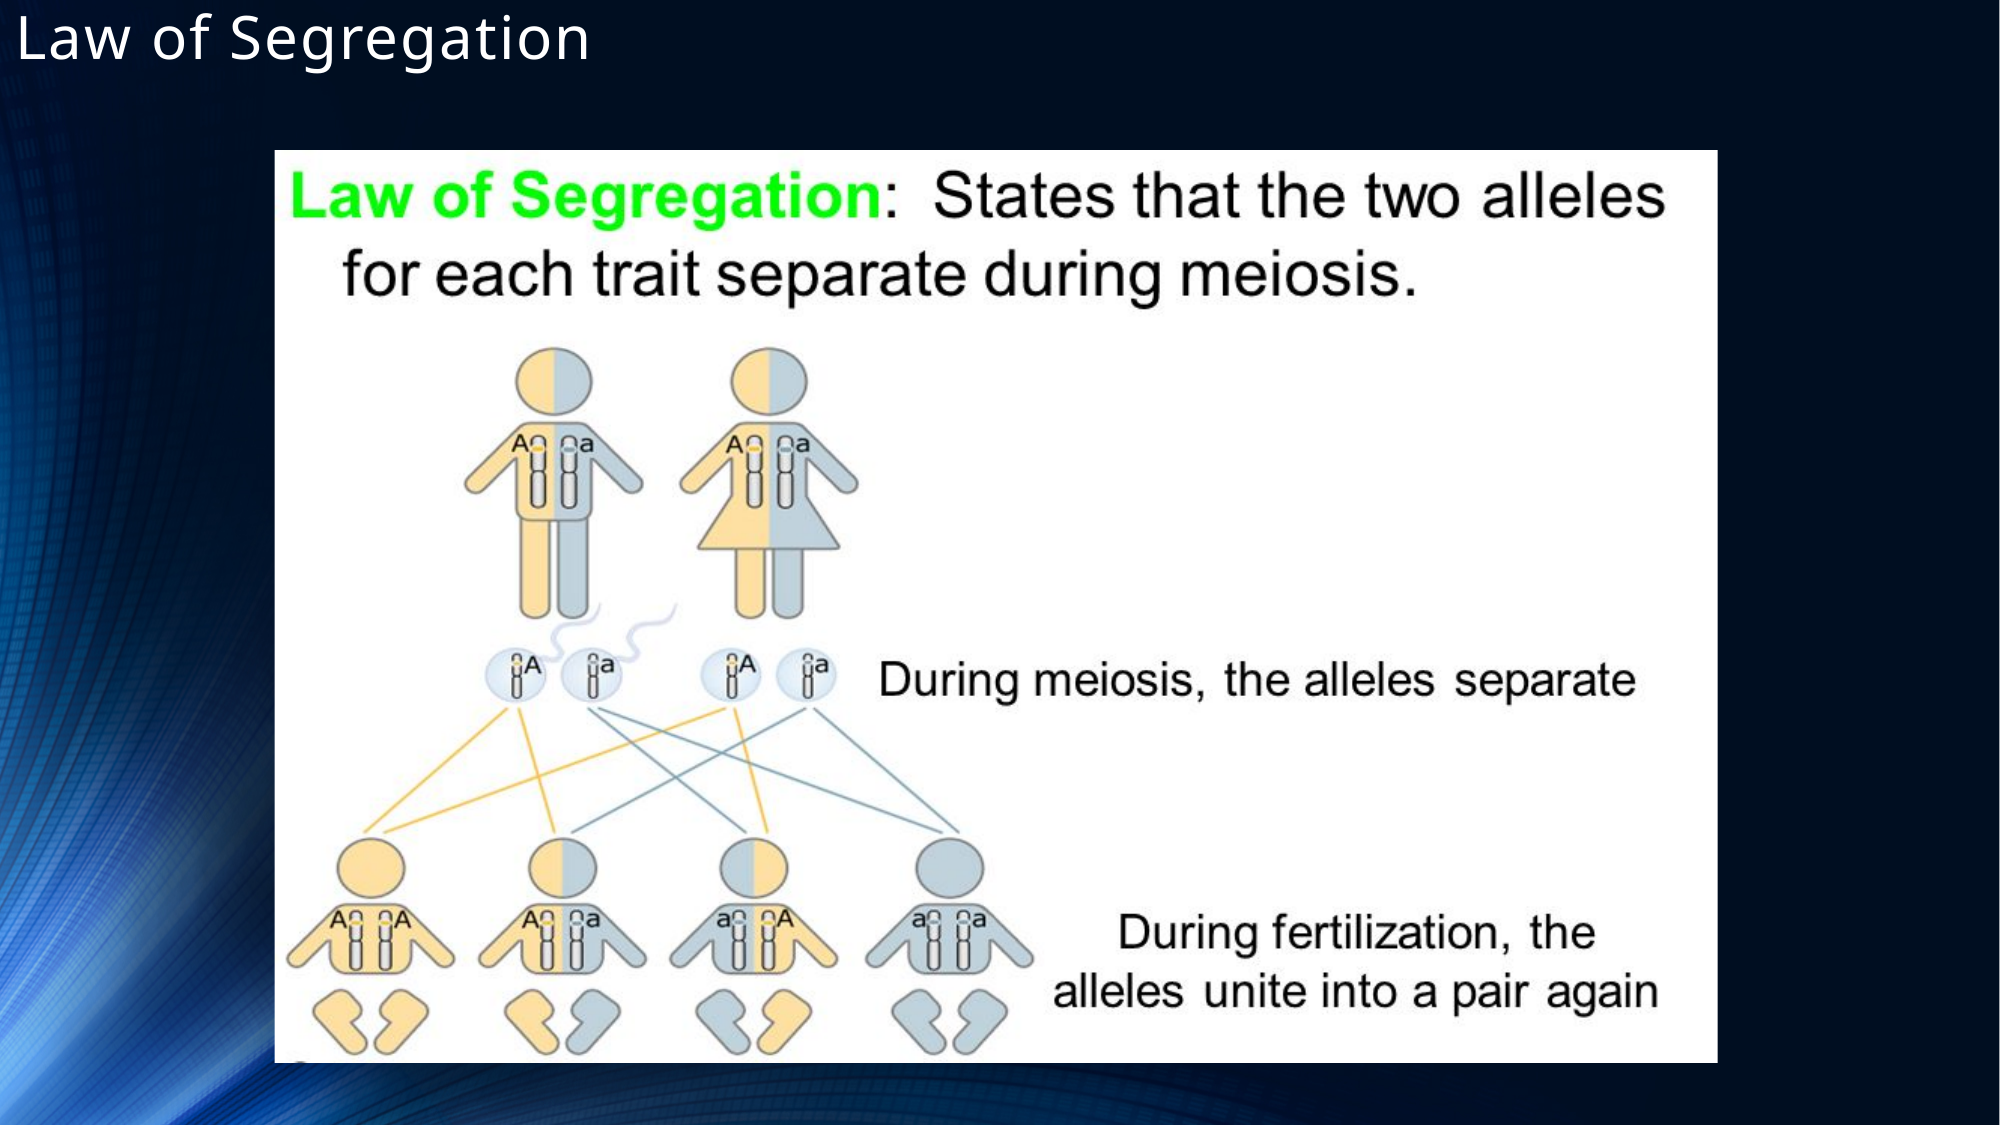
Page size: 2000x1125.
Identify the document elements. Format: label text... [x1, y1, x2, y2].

picture [0, 0, 2000, 1125]
title Law of Segregation [0, 0, 1350, 80]
